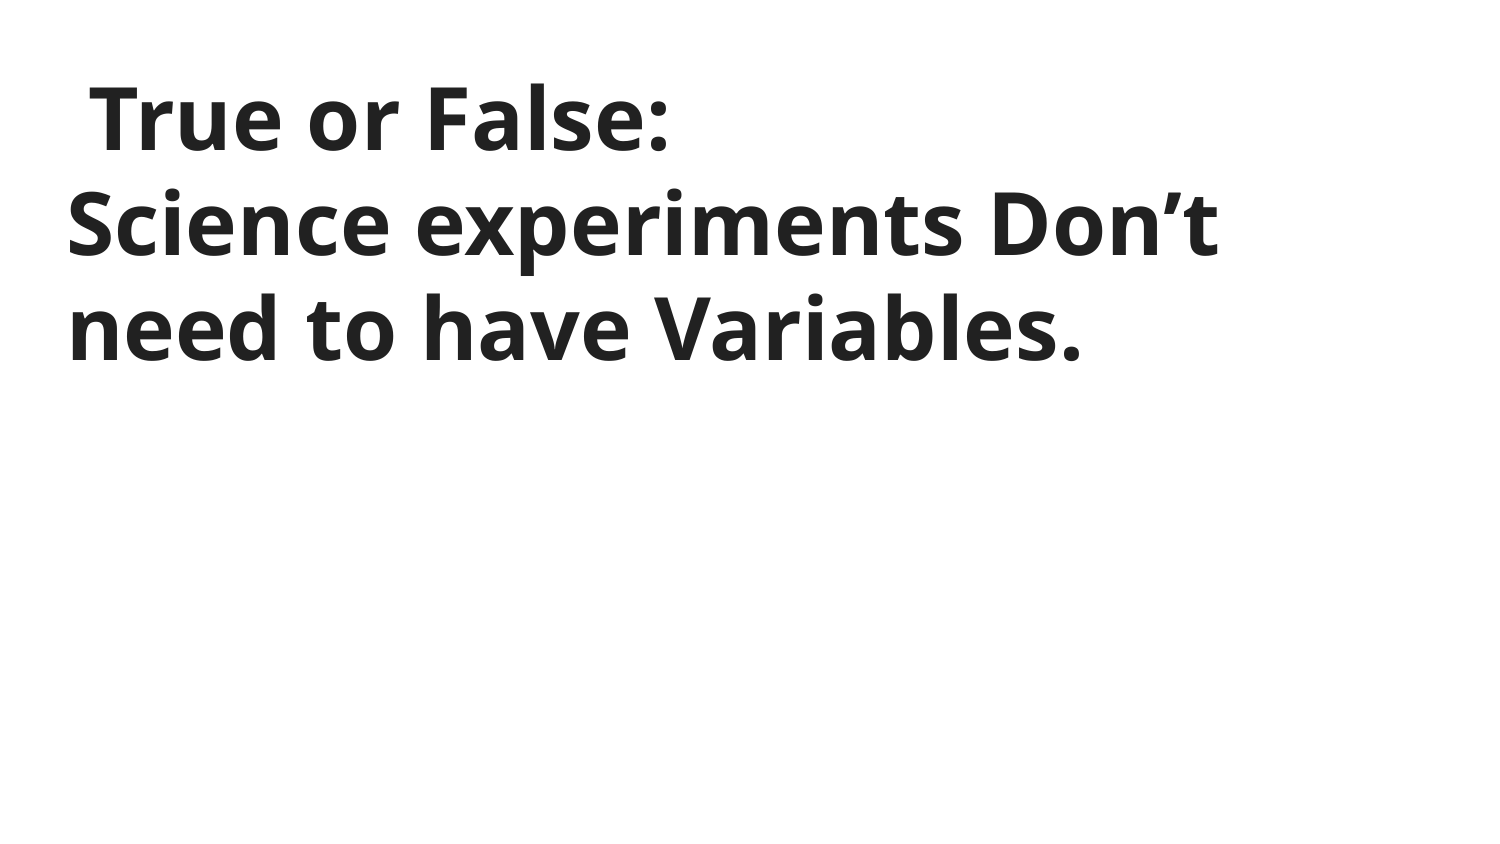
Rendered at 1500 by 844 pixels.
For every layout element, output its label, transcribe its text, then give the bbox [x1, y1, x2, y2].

title True or False: Science experiments Don’t need to have Variables. [51, 48, 1449, 286]
